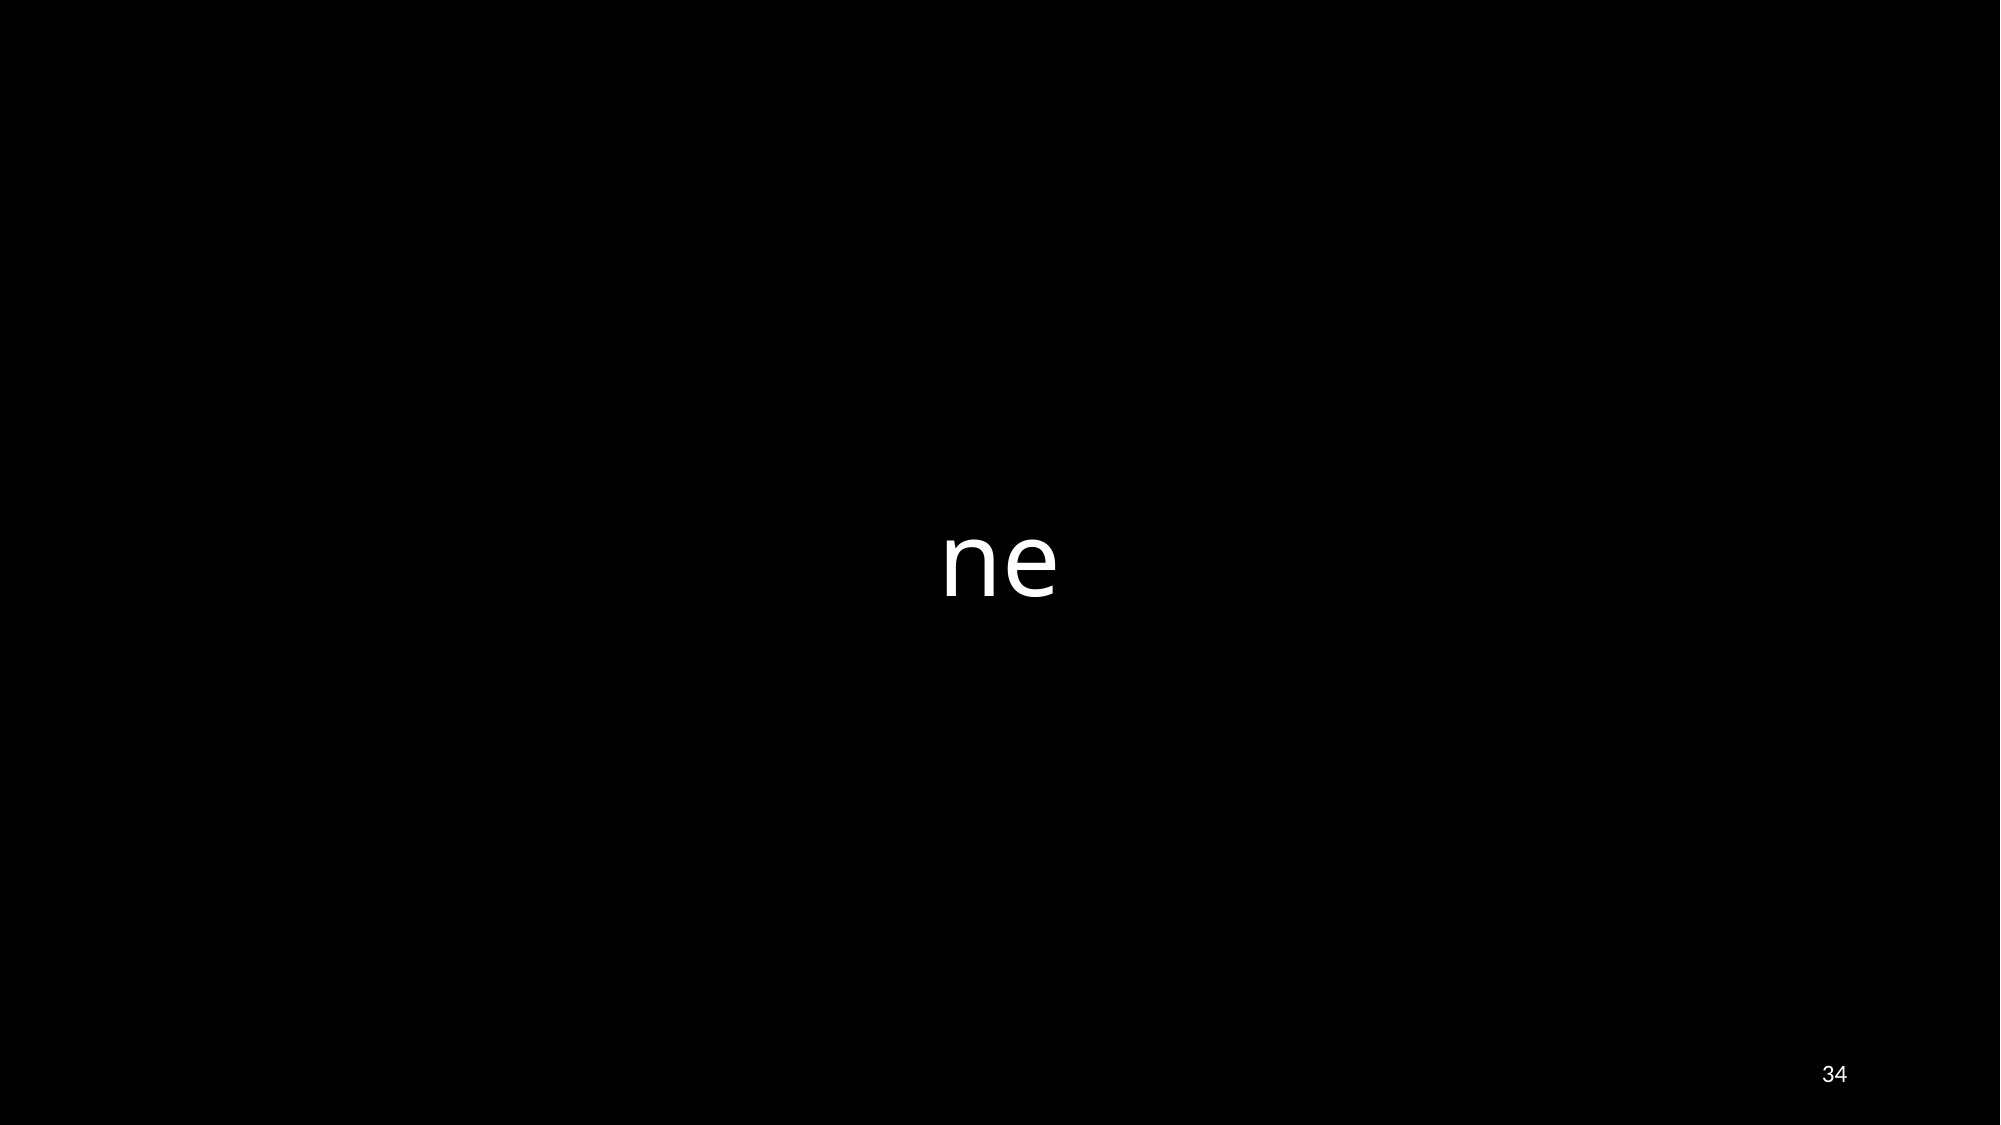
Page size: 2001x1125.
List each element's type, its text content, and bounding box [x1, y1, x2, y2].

title ne [683, 498, 1317, 627]
slide_number 34 [1412, 1042, 1863, 1103]
